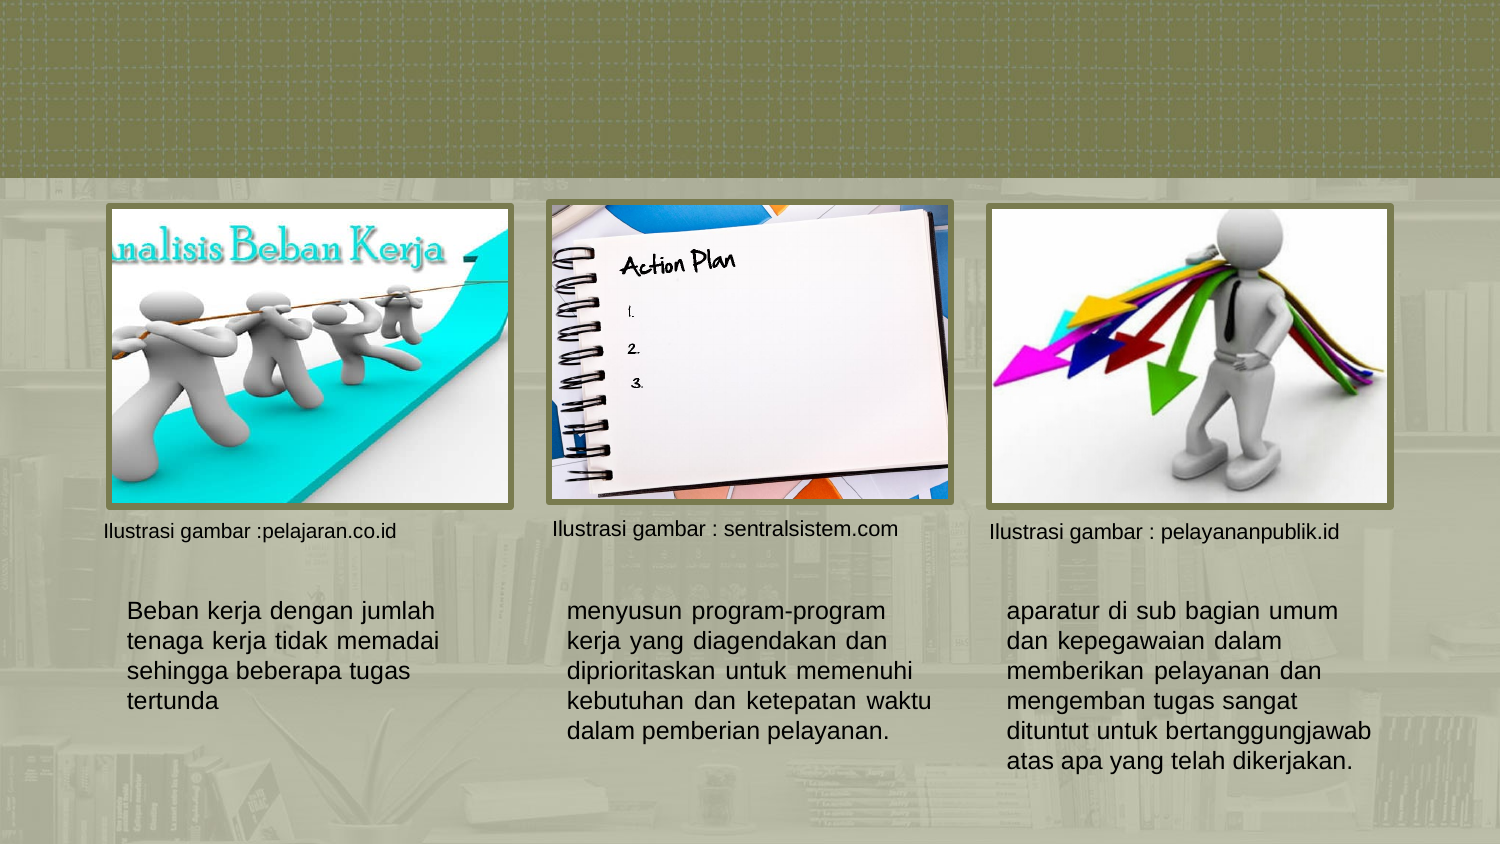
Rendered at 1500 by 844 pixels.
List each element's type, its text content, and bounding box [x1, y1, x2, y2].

text_box menyusun program-program kerja yang diagendakan dan diprioritaskan untuk memenuhi kebutuhan dan ketepatan waktu dalam pemberian pelayanan. [552, 587, 948, 752]
text_box aparatur di sub bagian umum dan kepegawaian dalam memberikan pelayanan dan mengemban tugas sangat dituntut untuk bertanggungjawab atas apa yang telah dikerjakan. [991, 587, 1388, 782]
text_box Ilustrasi gambar : pelayananpublik.id [974, 510, 1371, 551]
text_box Ilustrasi gambar : sentralsistem.com [537, 507, 934, 549]
picture [0, 0, 1500, 844]
text_box Ilustrasi gambar :pelajaran.co.id [88, 509, 455, 550]
text_box Beban kerja dengan jumlah tenaga kerja tidak memadai sehingga beberapa tugas tertunda [112, 587, 508, 722]
